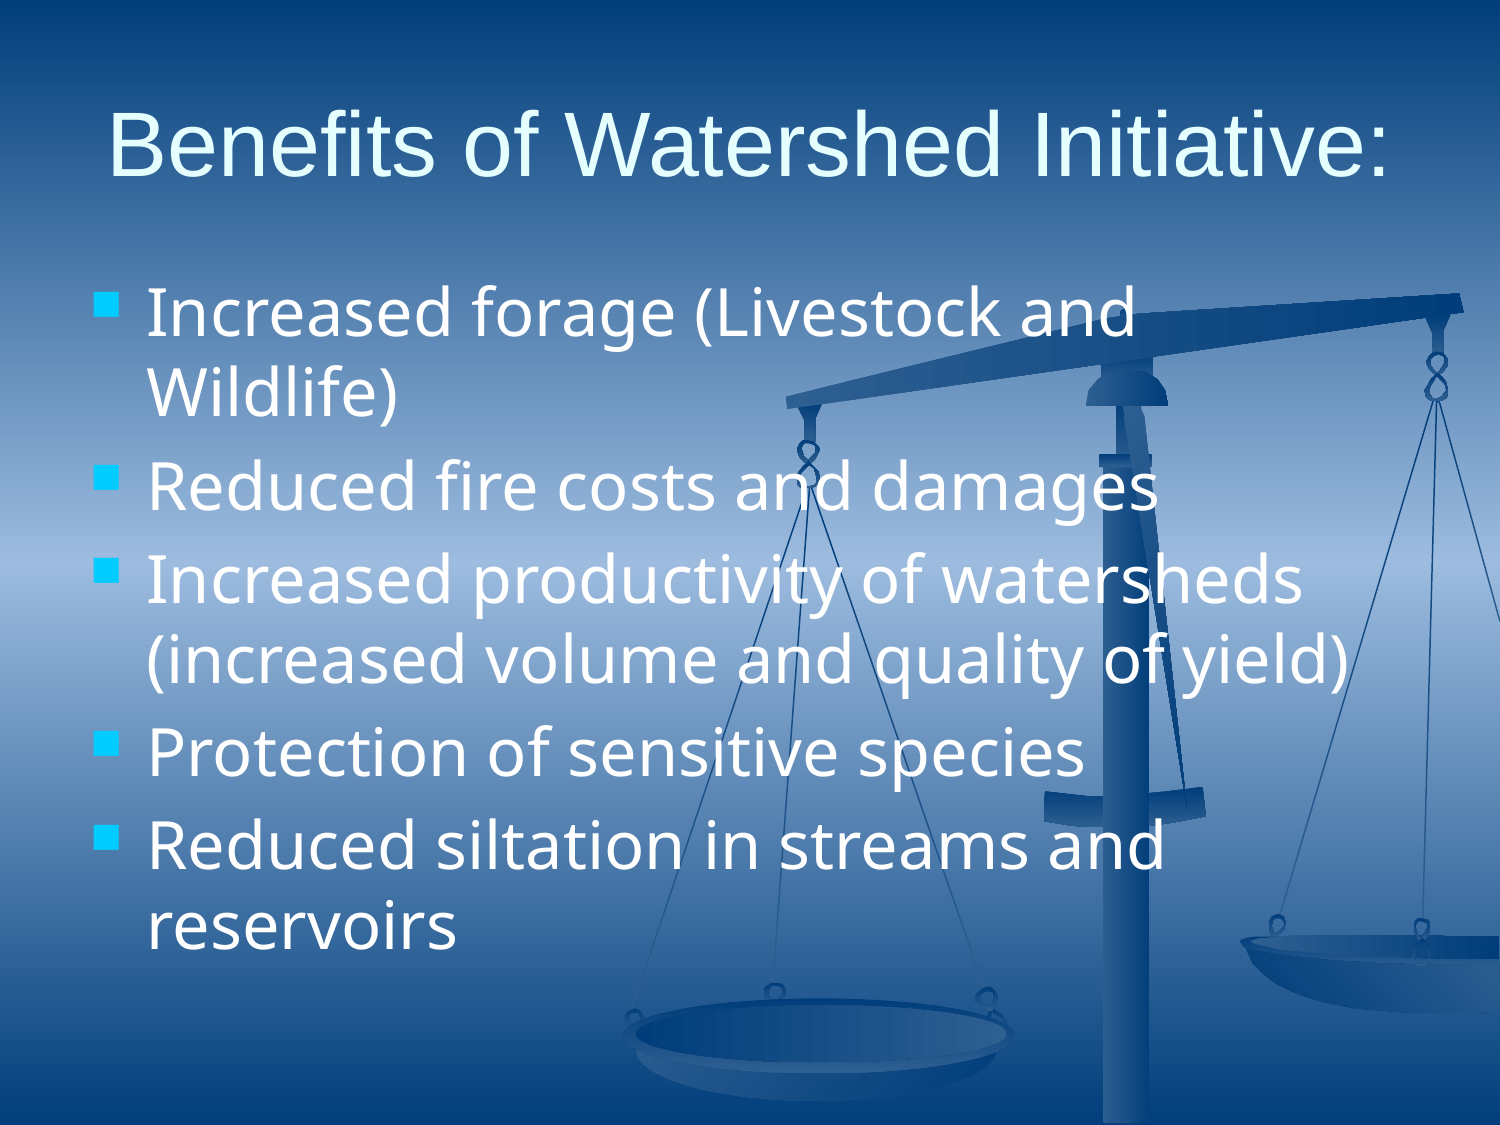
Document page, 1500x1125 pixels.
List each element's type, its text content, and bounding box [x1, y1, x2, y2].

title Benefits of Watershed Initiative: [74, 45, 1426, 234]
list Increased forage (Livestock and Wildlife) Reduced fire costs and damages Increased productivity of watersheds (increased volume and quality of yield) Protection of sensitive species Reduced siltation in streams and reservoirs [74, 262, 1426, 1006]
